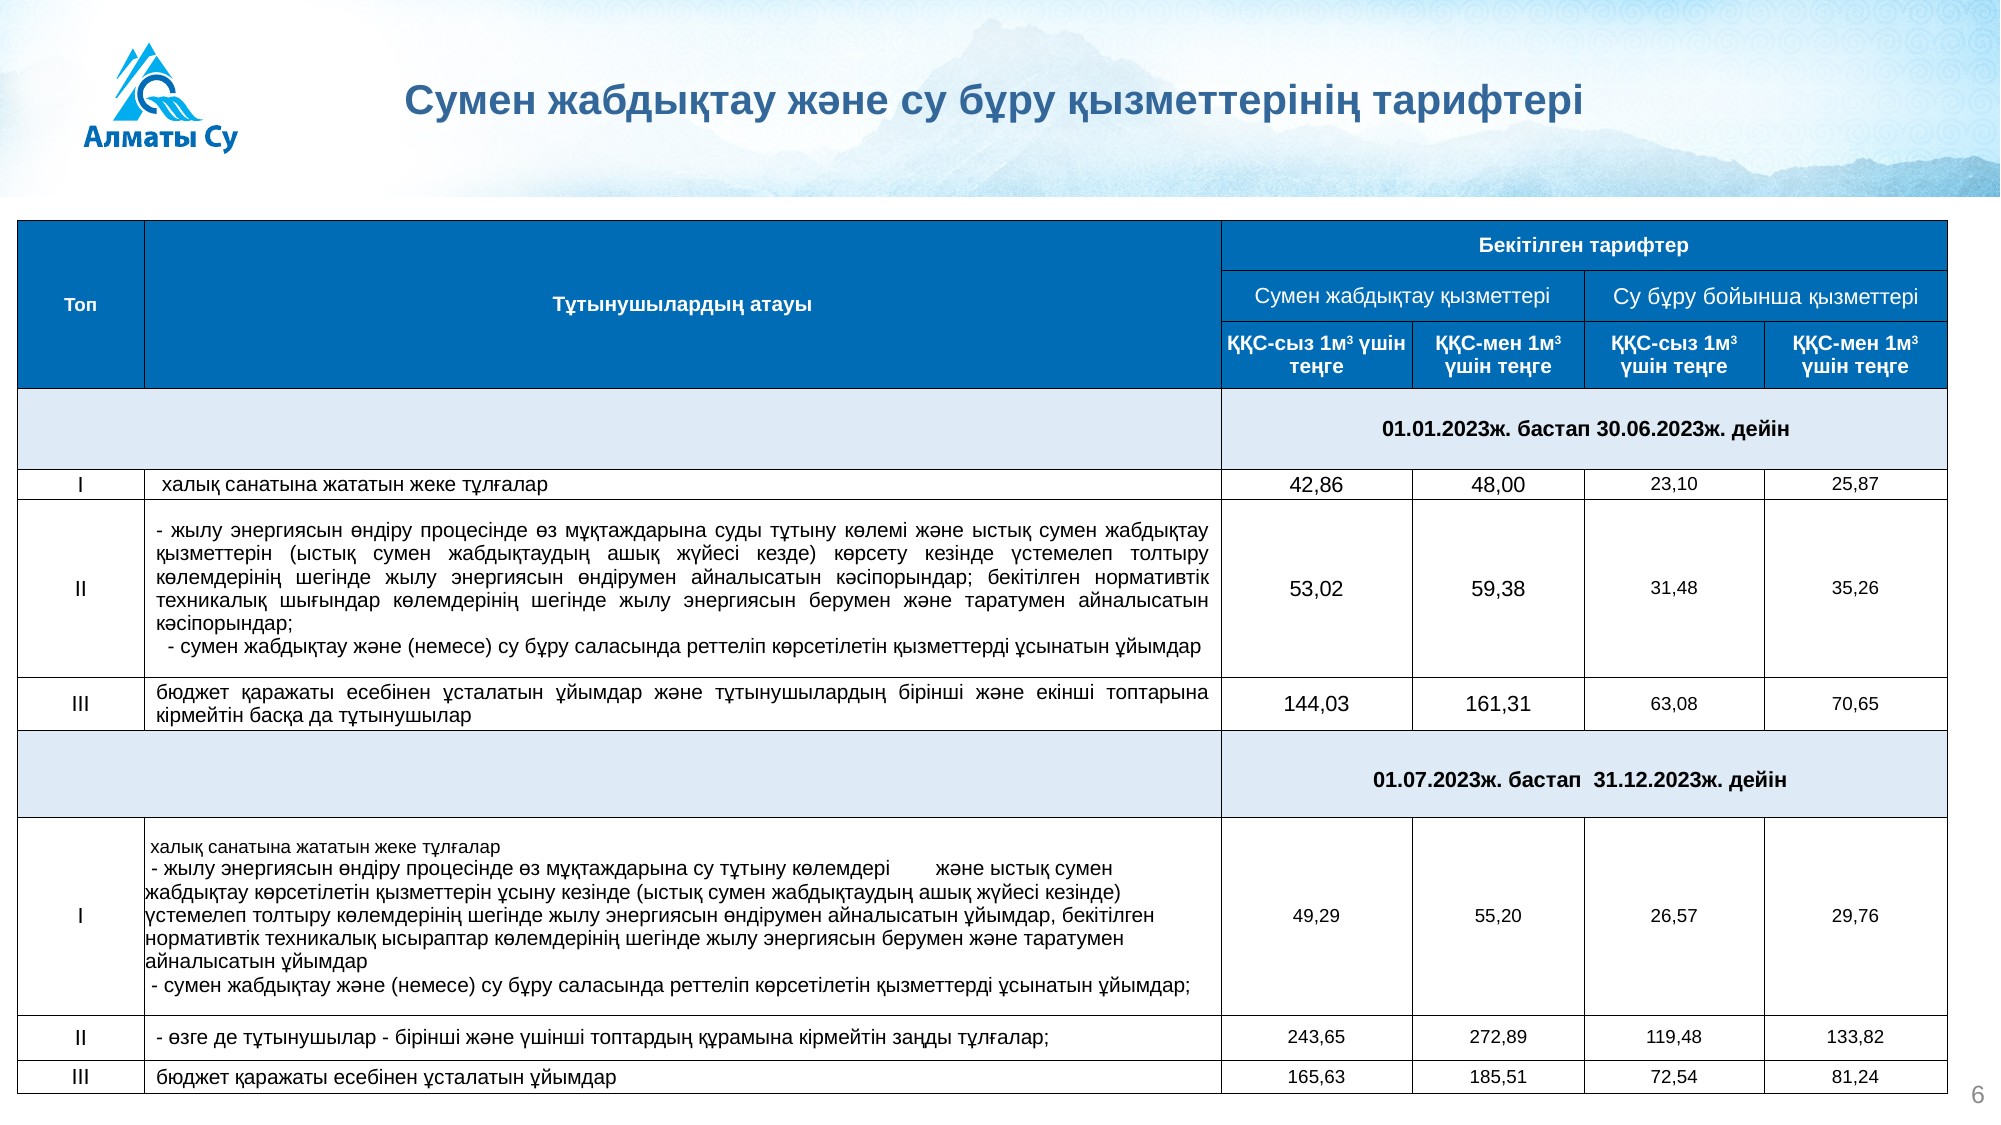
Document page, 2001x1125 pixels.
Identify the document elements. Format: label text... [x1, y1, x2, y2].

table_cell III [18, 678, 144, 730]
table_cell I [18, 470, 144, 499]
table_cell 161,31 [1413, 678, 1584, 730]
table_cell бюджет қаражаты есебінен ұсталатын ұйымдар [145, 1061, 1221, 1093]
table_cell 01.07.2023ж. бастап 31.12.2023ж. дейін [1222, 731, 1947, 817]
table_cell [18, 731, 1221, 817]
table_cell ҚҚС-мен 1м3 үшін теңге [1765, 322, 1947, 388]
table_cell 01.01.2023ж. бастап 30.06.2023ж. дейін [1222, 389, 1947, 469]
table_cell 133,82 [1765, 1016, 1947, 1060]
table_cell 272,89 [1413, 1016, 1584, 1060]
slide_number 6 [1947, 1064, 2000, 1124]
table_cell бюджет қаражаты есебінен ұсталатын ұйымдар және тұтынушылардың бірінші және екінші топтарына кірмейтін басқа да тұтынушылар [145, 678, 1221, 730]
table_cell 119,48 [1585, 1016, 1764, 1060]
table_cell Сумен жабдықтау қызметтері [1222, 271, 1584, 321]
table_cell 29,76 [1765, 818, 1947, 1015]
table_cell 25,87 [1765, 470, 1947, 499]
table_cell 42,86 [1222, 470, 1412, 499]
table_cell 55,20 [1413, 818, 1584, 1015]
table_cell 144,03 [1222, 678, 1412, 730]
table_cell 72,54 [1585, 1061, 1764, 1093]
table_cell 165,63 [1222, 1061, 1412, 1093]
table_cell 35,26 [1765, 500, 1947, 677]
table_cell I [18, 818, 144, 1015]
table_cell 49,29 [1222, 818, 1412, 1015]
table_cell 243,65 [1222, 1016, 1412, 1060]
table_header Тұтынушылардың атауы [145, 221, 1221, 388]
table_cell - өзге де тұтынушылар - бірінші және үшінші топтардың құрамына кірмейтін заңды тұлғалар; [145, 1016, 1221, 1060]
table_cell ҚҚС-сыз 1м3 үшін теңге [1222, 322, 1412, 388]
table_cell 70,65 [1765, 678, 1947, 730]
table_cell II [18, 500, 144, 677]
picture [0, 0, 2000, 197]
table_cell 23,10 [1585, 470, 1764, 499]
table_cell 81,24 [1765, 1061, 1947, 1093]
table_header Топ [18, 221, 144, 388]
table_cell Су бұру бойынша қызметтері [1585, 271, 1947, 321]
table_cell ҚҚС-мен 1м3 үшін теңге [1413, 322, 1584, 388]
table_cell 26,57 [1585, 818, 1764, 1015]
table_cell халық санатына жататын жеке тұлғалар [145, 470, 1221, 499]
table_header Бекітілген тарифтер [1222, 221, 1947, 270]
table_cell 48,00 [1413, 470, 1584, 499]
table_cell 59,38 [1413, 500, 1584, 677]
table_cell халық санатына жататын жеке тұлғалар - жылу энергиясын өндіру процесінде өз мұқтаждарына су тұтыну көлемдері және ыстық сумен жабдықтау көрсетілетін қызметтерін ұсыну кезінде (ыстық сумен жабдықтаудың ашық жүйесі кезінде) үстемелеп толтыру көлемдерінің шегінде жылу энергиясын өндірумен айналысатын ұйымдар, бекітілген нормативтік техникалық ысыраптар көлемдерінің шегінде жылу энергиясын берумен және таратумен айналысатын ұйымдар - сумен жабдықтау және (немесе) су бұру саласында реттеліп көрсетілетін қызметтерді ұсынатын ұйымдар; [145, 818, 1221, 1015]
table_cell 31,48 [1585, 500, 1764, 677]
table_cell - жылу энергиясын өндіру процесінде өз мұқтаждарына суды тұтыну көлемі және ыстық сумен жабдықтау қызметтерін (ыстық сумен жабдықтаудың ашық жүйесі кезде) көрсету кезінде үстемелеп толтыру көлемдерінің шегінде жылу энергиясын өндірумен айналысатын кәсіпорындар; бекітілген нормативтік техникалық шығындар көлемдерінің шегінде жылу энергиясын берумен және таратумен айналысатын кәсіпорындар; - сумен жабдықтау және (немесе) су бұру саласында реттеліп көрсетілетін қызметтерді ұсынатын ұйымдар [145, 500, 1221, 677]
table_cell 63,08 [1585, 678, 1764, 730]
table_cell 53,02 [1222, 500, 1412, 677]
table_cell III [18, 1061, 144, 1093]
table_cell II [18, 1016, 144, 1060]
table_cell [18, 389, 1221, 469]
table_cell ҚҚС-сыз 1м3 үшін теңге [1585, 322, 1764, 388]
table_cell 185,51 [1413, 1061, 1584, 1093]
